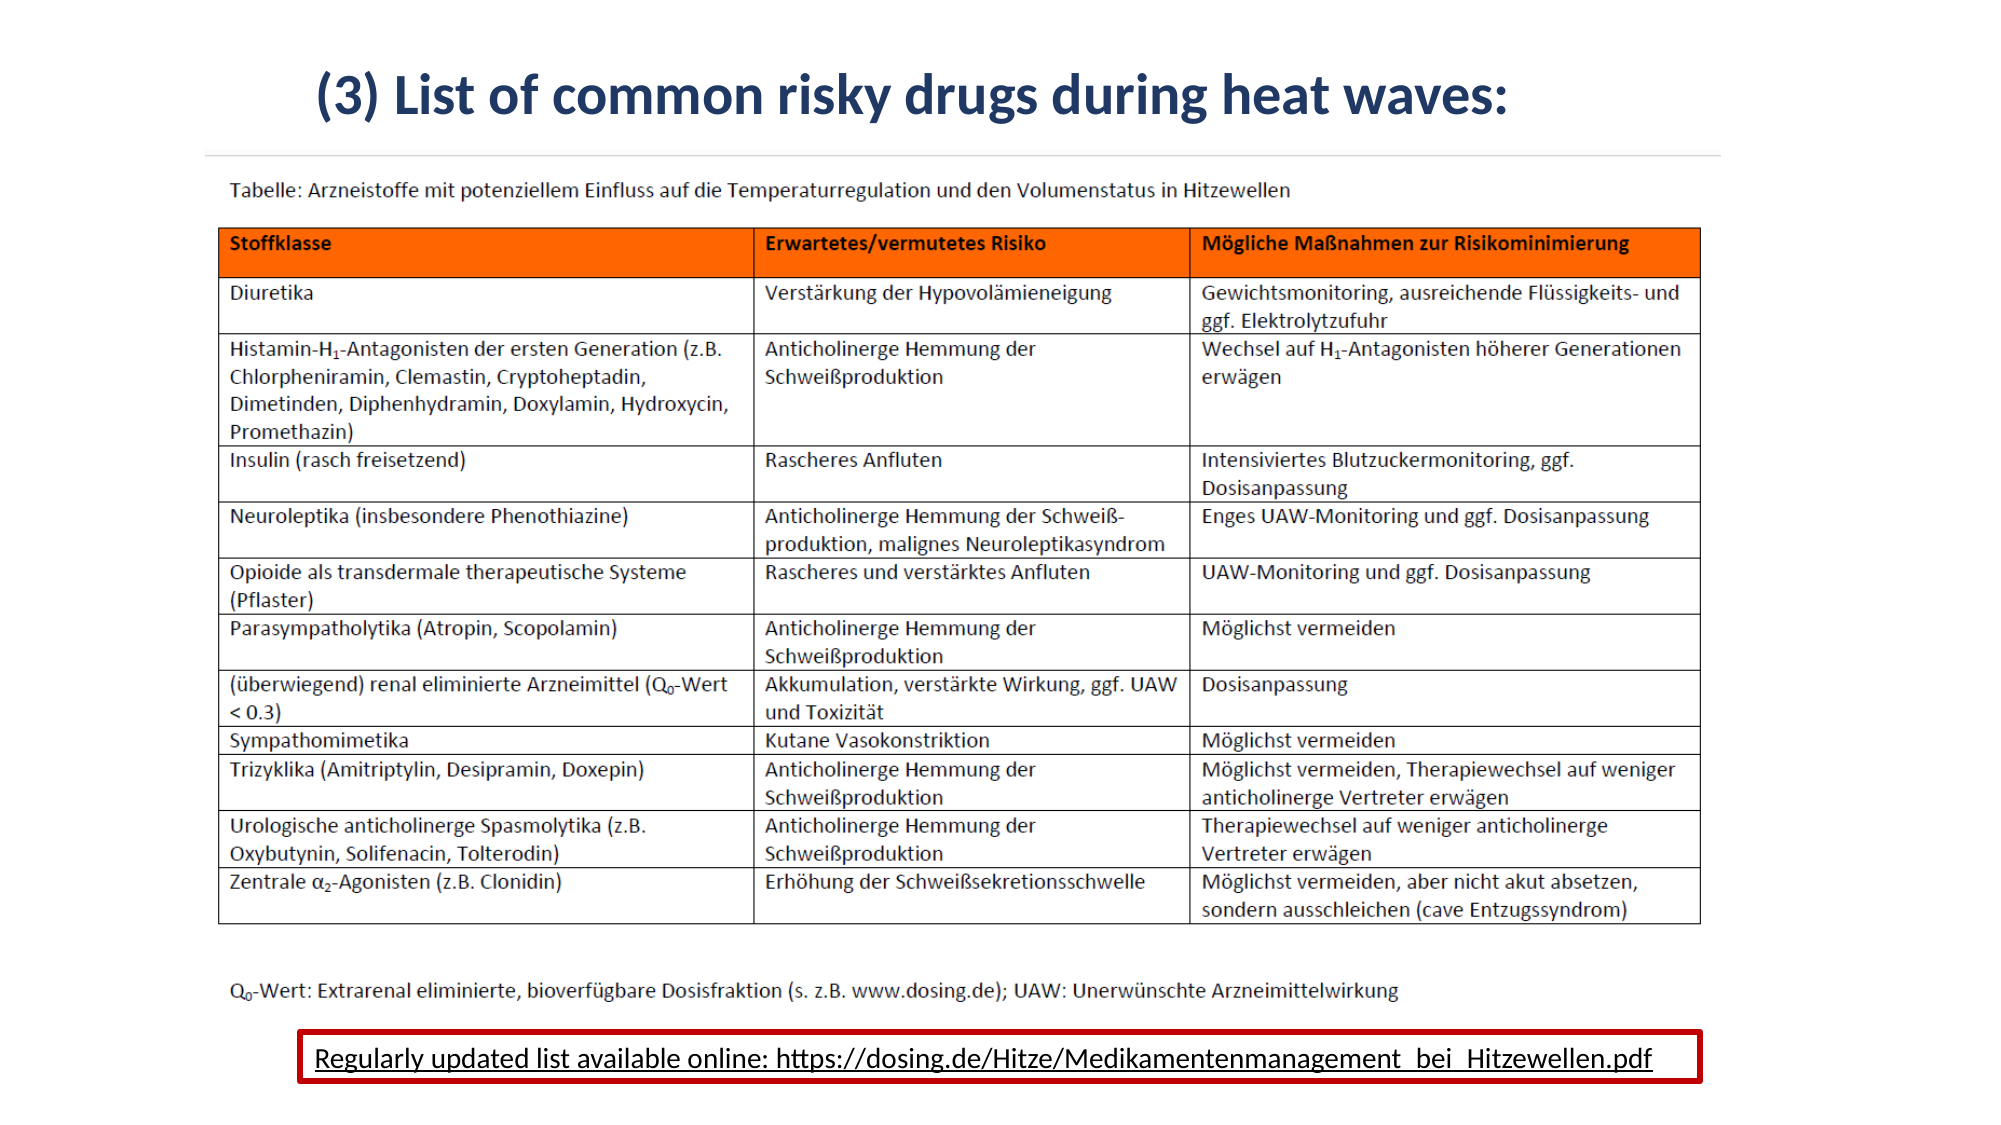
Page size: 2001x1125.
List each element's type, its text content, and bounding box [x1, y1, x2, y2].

text_box Regularly updated list available online: https://dosing.de/Hitze/Medikamentenmanagement_bei_Hitzewellen.pdf [299, 1038, 1700, 1082]
picture [204, 148, 1722, 1032]
title (3) List of common risky drugs during heat waves: [299, 0, 1735, 208]
